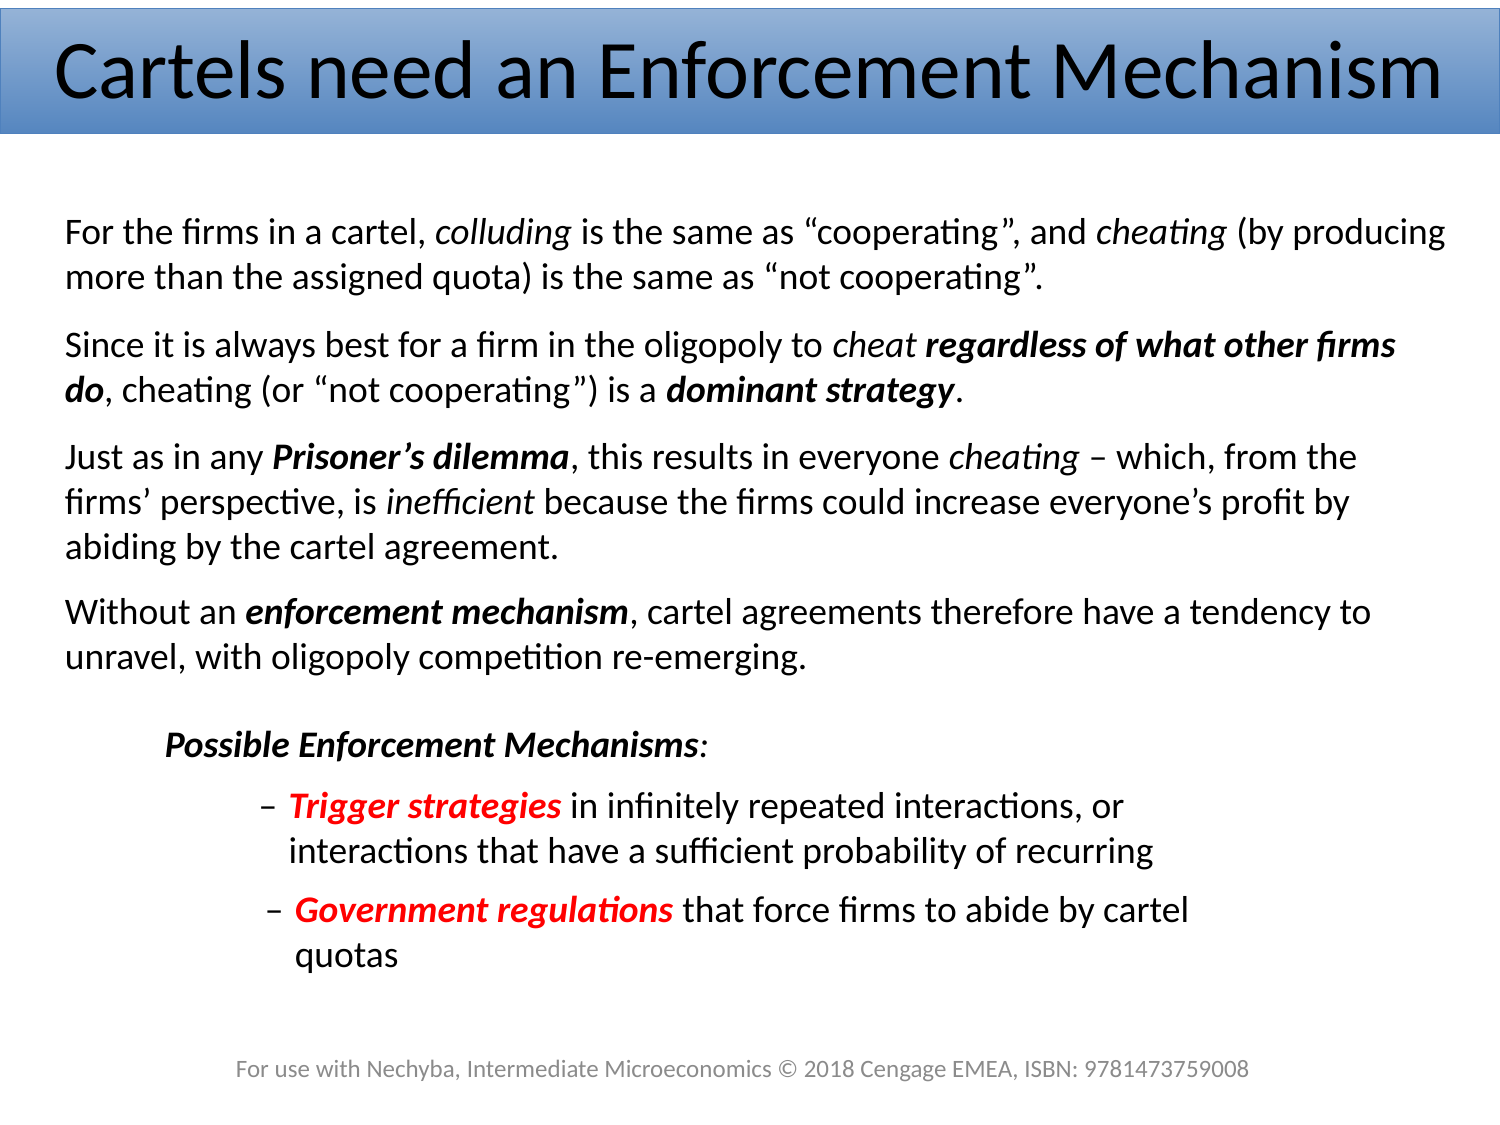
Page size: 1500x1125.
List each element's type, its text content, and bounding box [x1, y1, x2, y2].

text_box For the firms in a cartel, colluding is the same as “cooperating”, and cheating (by producing more than the assigned quota) is the same as “not cooperating”. [49, 199, 1463, 305]
footer For use with Nechyba, Intermediate Microeconomics © 2018 Cengage EMEA, ISBN: 9781473759008 [24, 1037, 1463, 1098]
text_box Without an enforcement mechanism, cartel agreements therefore have a tendency to unravel, with oligopoly competition re-emerging. [49, 579, 1463, 685]
title Cartels need an Enforcement Mechanism [0, 8, 1500, 134]
text_box – Trigger strategies in infinitely repeated interactions, or interactions that have a sufficient probability of recurring [243, 773, 1244, 879]
text_box Since it is always best for a firm in the oligopoly to cheat regardless of what other firms do, cheating (or “not cooperating”) is a dominant strategy. [49, 312, 1463, 418]
text_box Possible Enforcement Mechanisms: [149, 712, 813, 773]
text_box Just as in any Prisoner’s dilemma, this results in everyone cheating – which, from the firms’ perspective, is inefficient because the firms could increase everyone’s profit by abiding by the cartel agreement. [49, 424, 1463, 575]
text_box – Government regulations that force firms to abide by cartel quotas [249, 877, 1250, 983]
